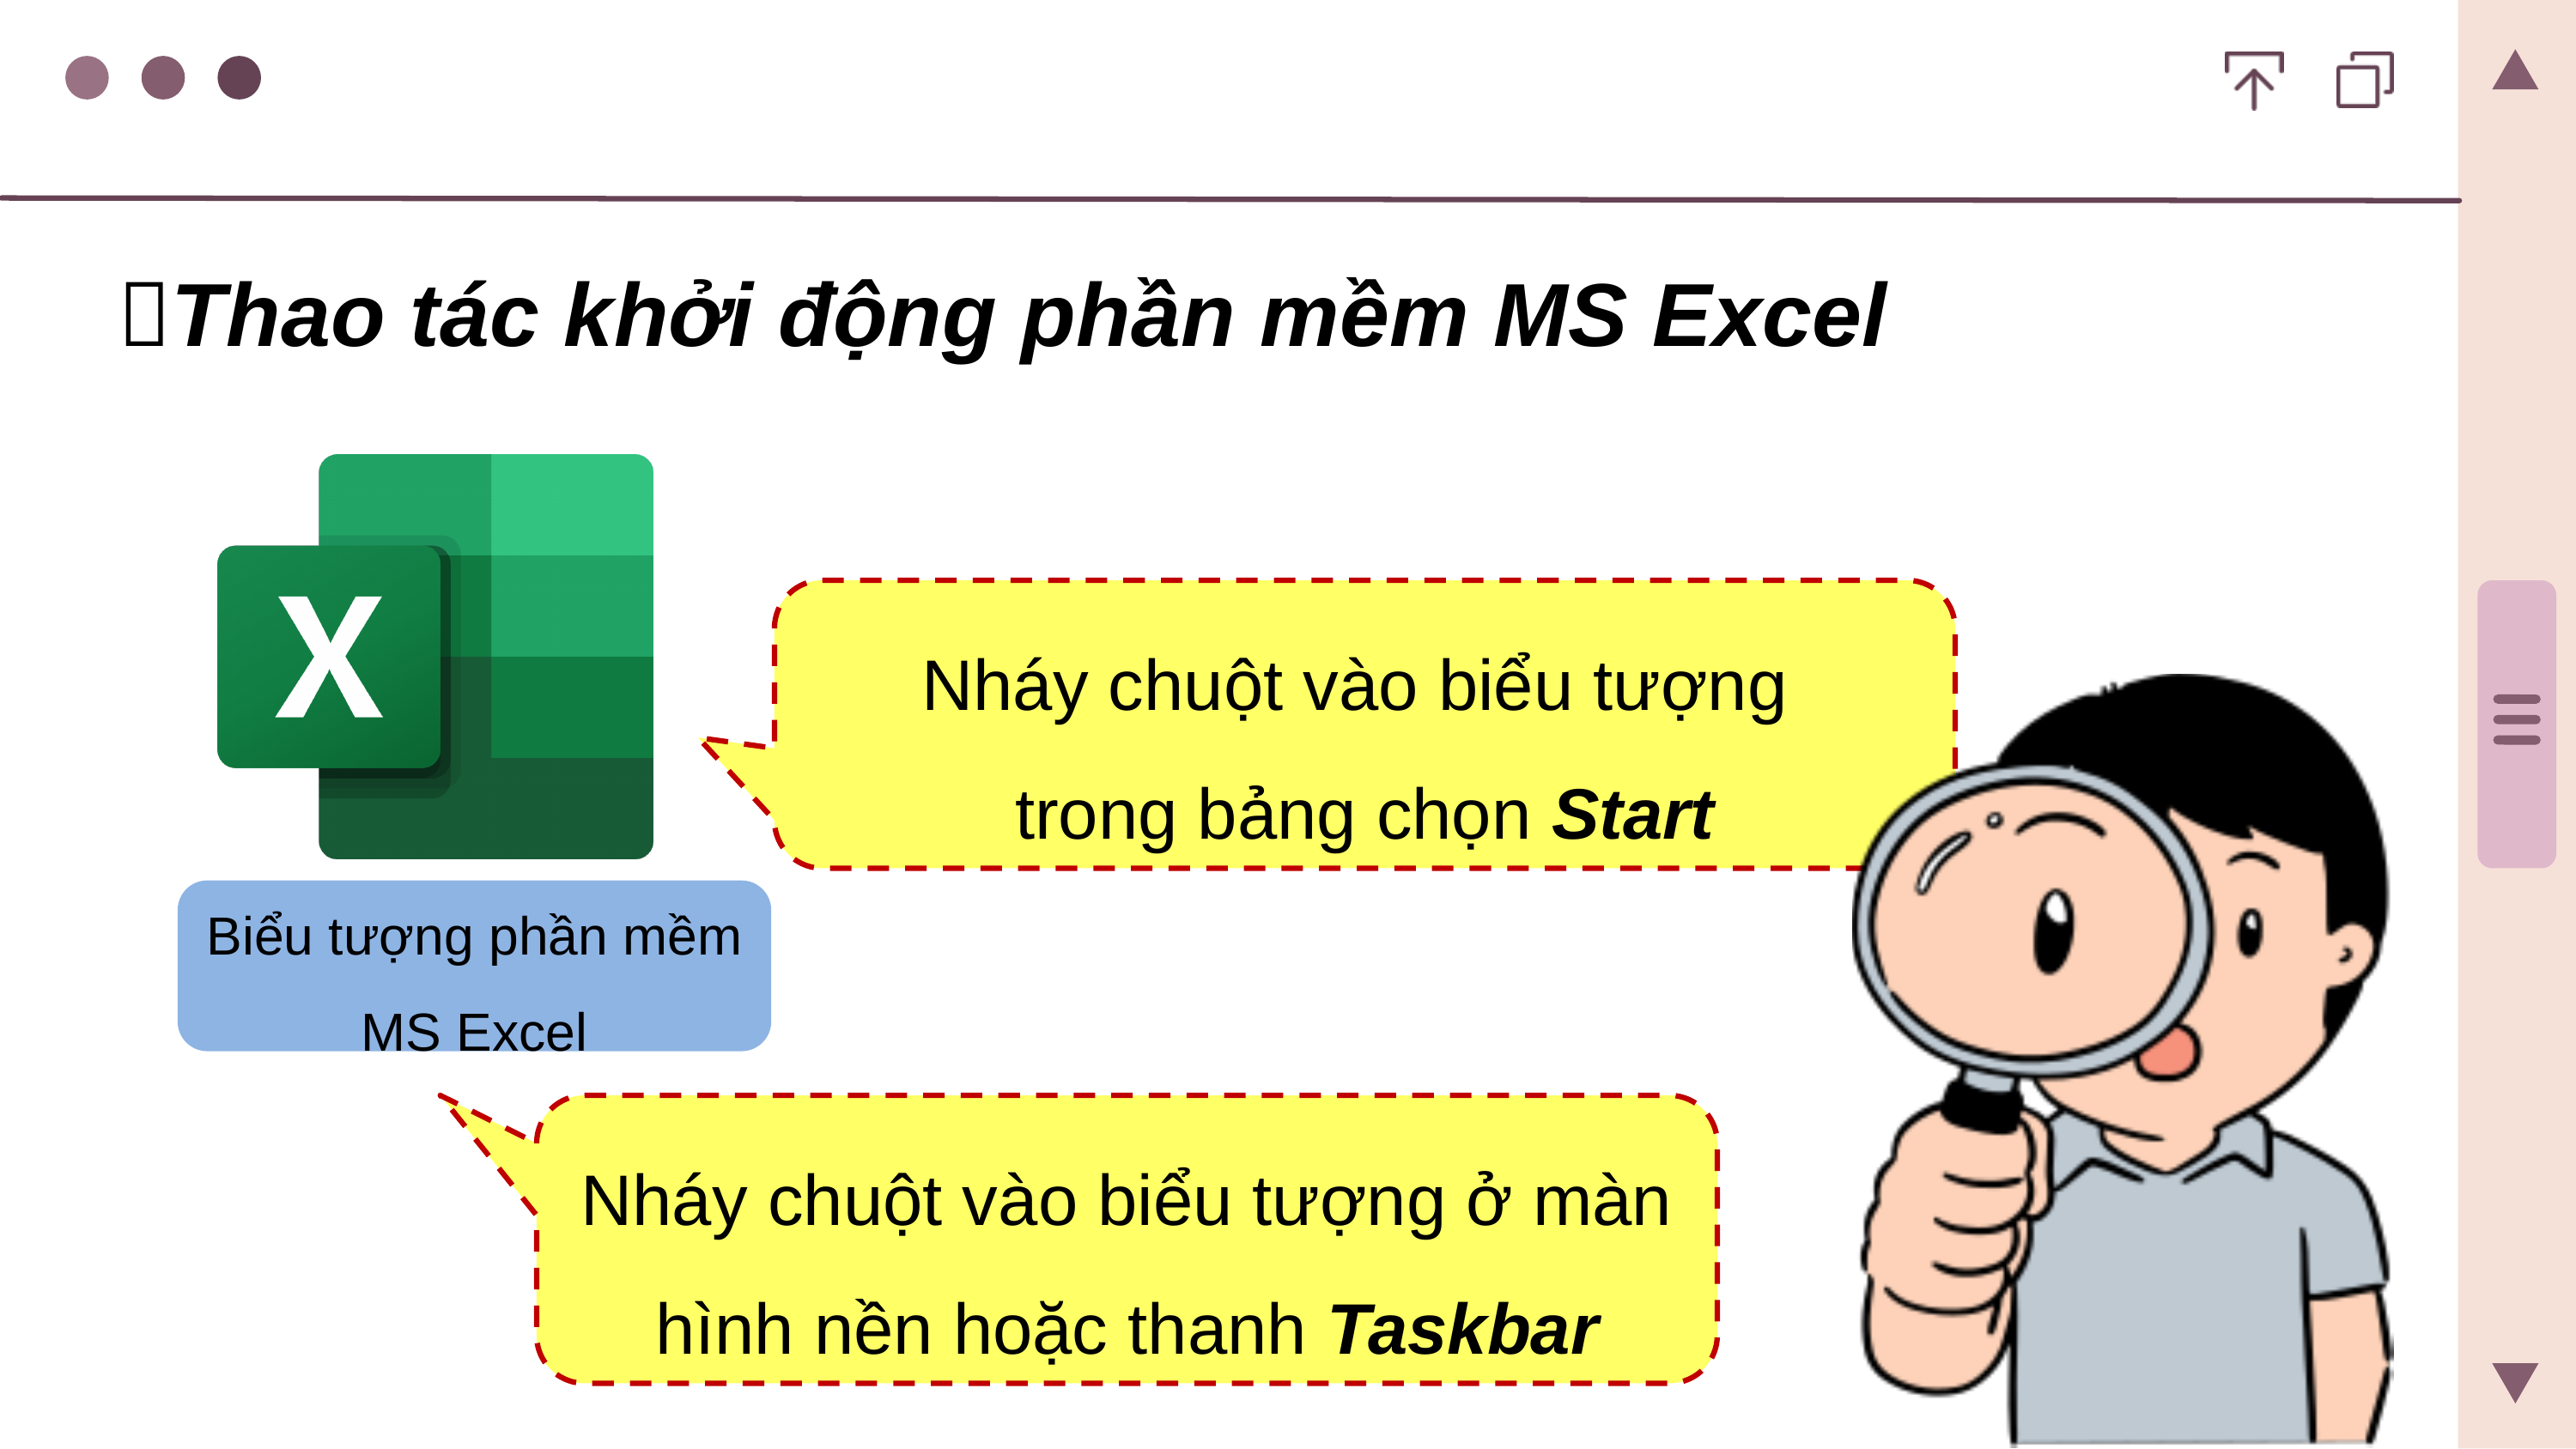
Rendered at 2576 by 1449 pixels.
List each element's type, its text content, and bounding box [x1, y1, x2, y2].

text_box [2477, 579, 2557, 869]
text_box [2492, 1362, 2539, 1404]
picture [217, 454, 653, 860]
picture [2336, 52, 2394, 109]
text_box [2492, 49, 2539, 90]
text_box [2458, 0, 2576, 1449]
text_box Biểu tượng phần mềm MS Excel [177, 880, 772, 1052]
text_box Thao tác khởi động phần mềm MS Excel [105, 251, 2066, 371]
text_box Nháy chuột vào biểu tượng ở màn hình nền hoặc thanh Taskbar [439, 1093, 1720, 1385]
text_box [217, 55, 262, 100]
picture [2225, 52, 2285, 111]
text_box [141, 55, 185, 100]
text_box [64, 55, 109, 100]
text_box Nháy chuột vào biểu tượng trong bảng chọn Start [696, 578, 1958, 870]
picture [1852, 674, 2394, 1448]
